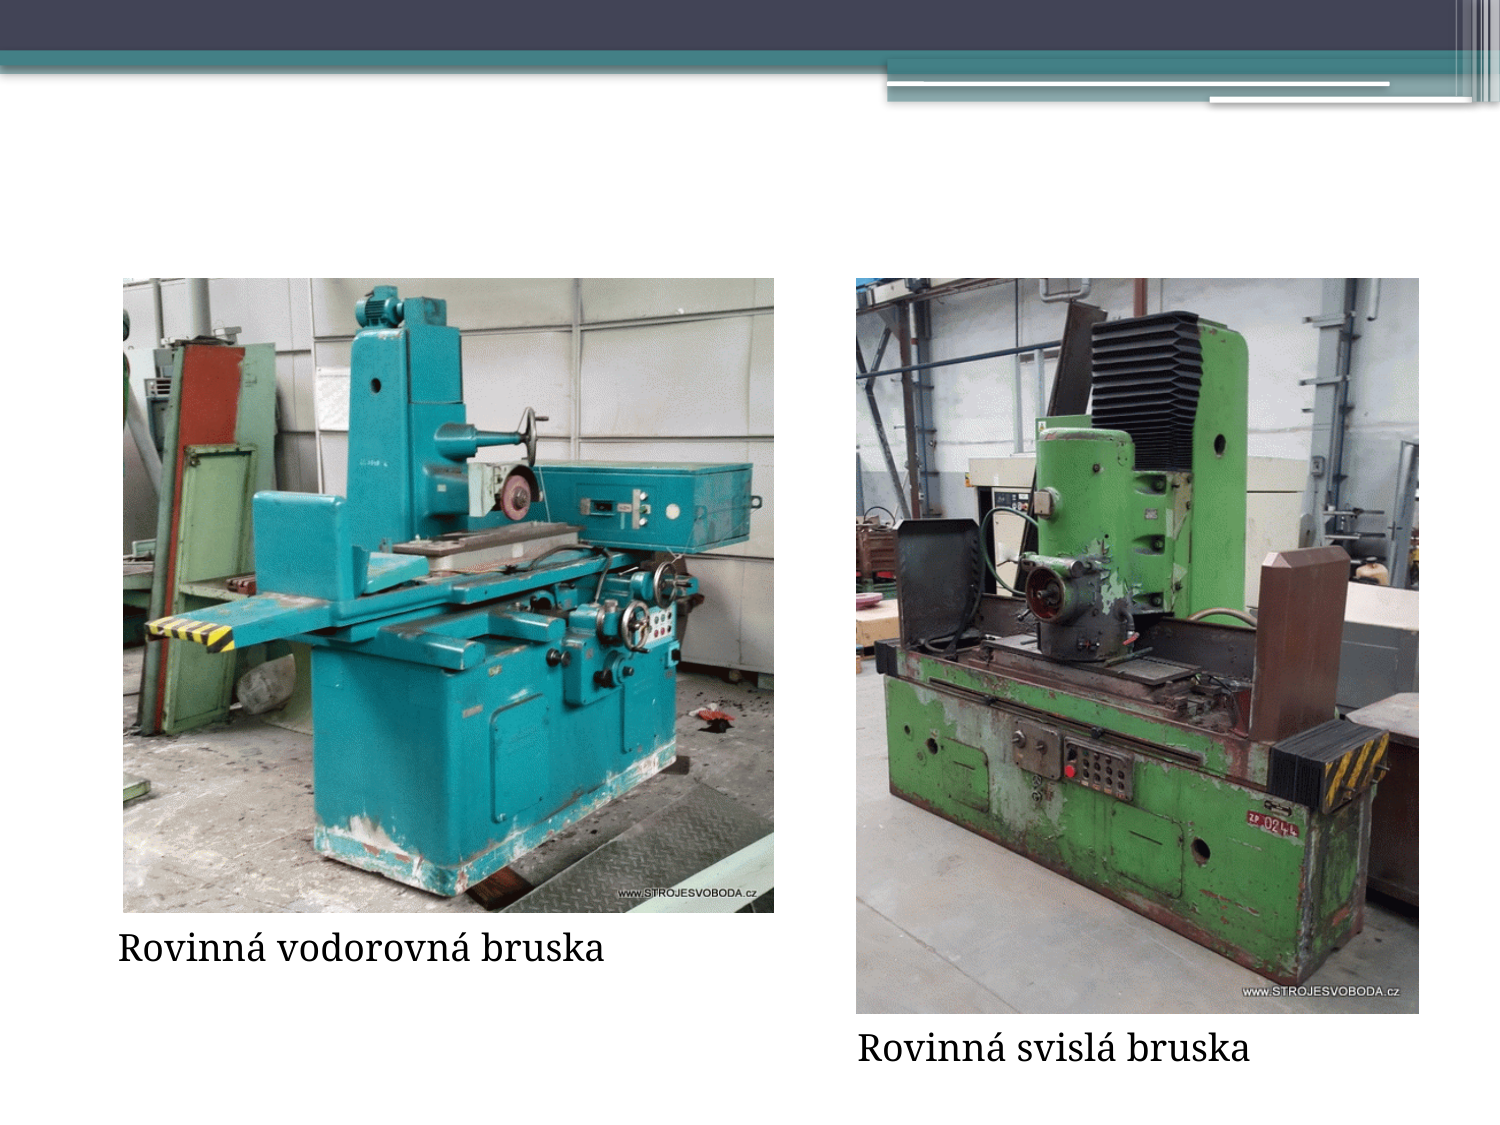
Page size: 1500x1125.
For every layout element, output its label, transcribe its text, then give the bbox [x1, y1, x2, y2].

text_box Rovinná svislá bruska [842, 1016, 1267, 1076]
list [123, 278, 774, 913]
text_box Rovinná vodorovná bruska [103, 916, 621, 977]
picture [856, 278, 1420, 1015]
